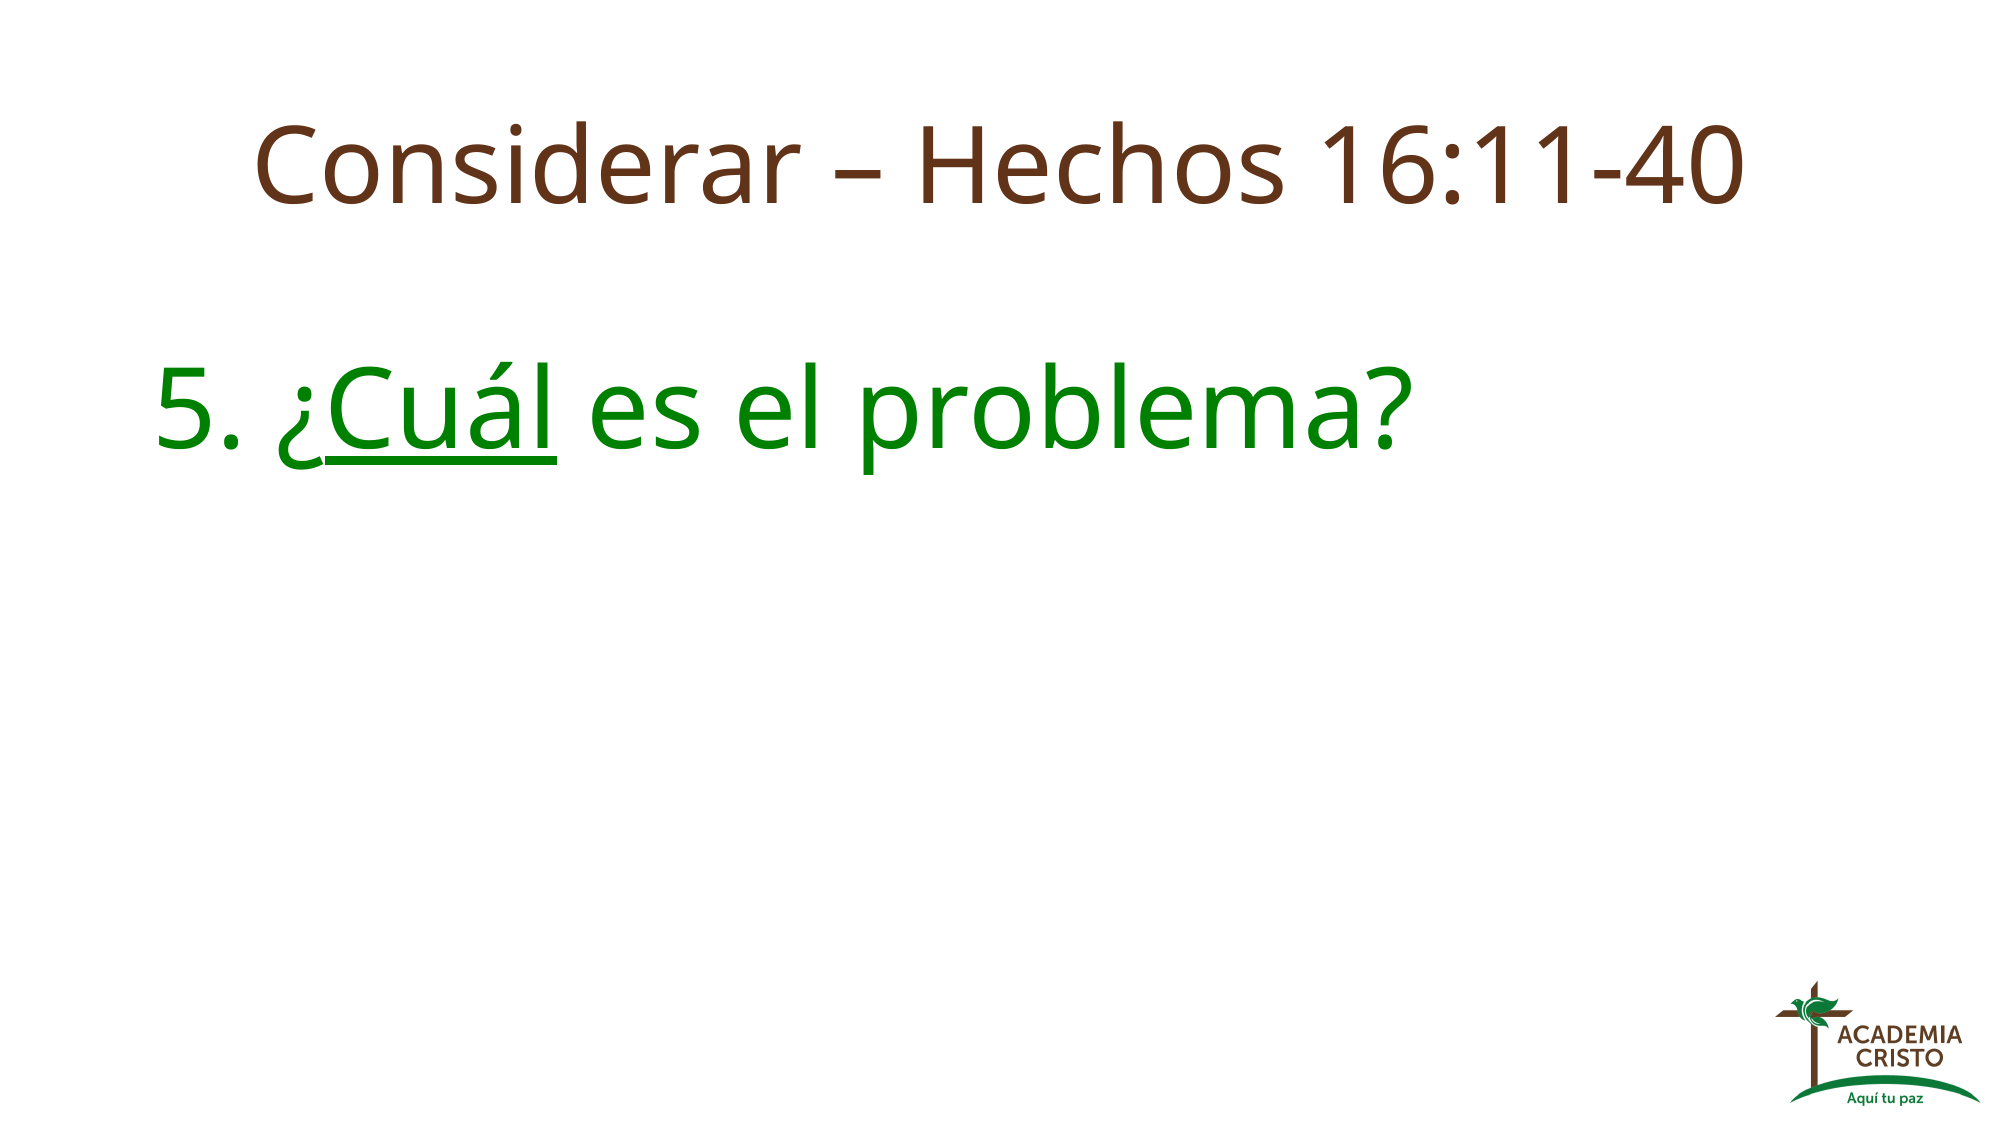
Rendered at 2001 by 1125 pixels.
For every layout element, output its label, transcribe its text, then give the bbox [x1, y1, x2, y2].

title Considerar – Hechos 16:11-40 [137, 59, 1863, 278]
list 5. ¿Cuál es el problema? [137, 343, 1793, 1014]
picture [1759, 972, 2000, 1125]
